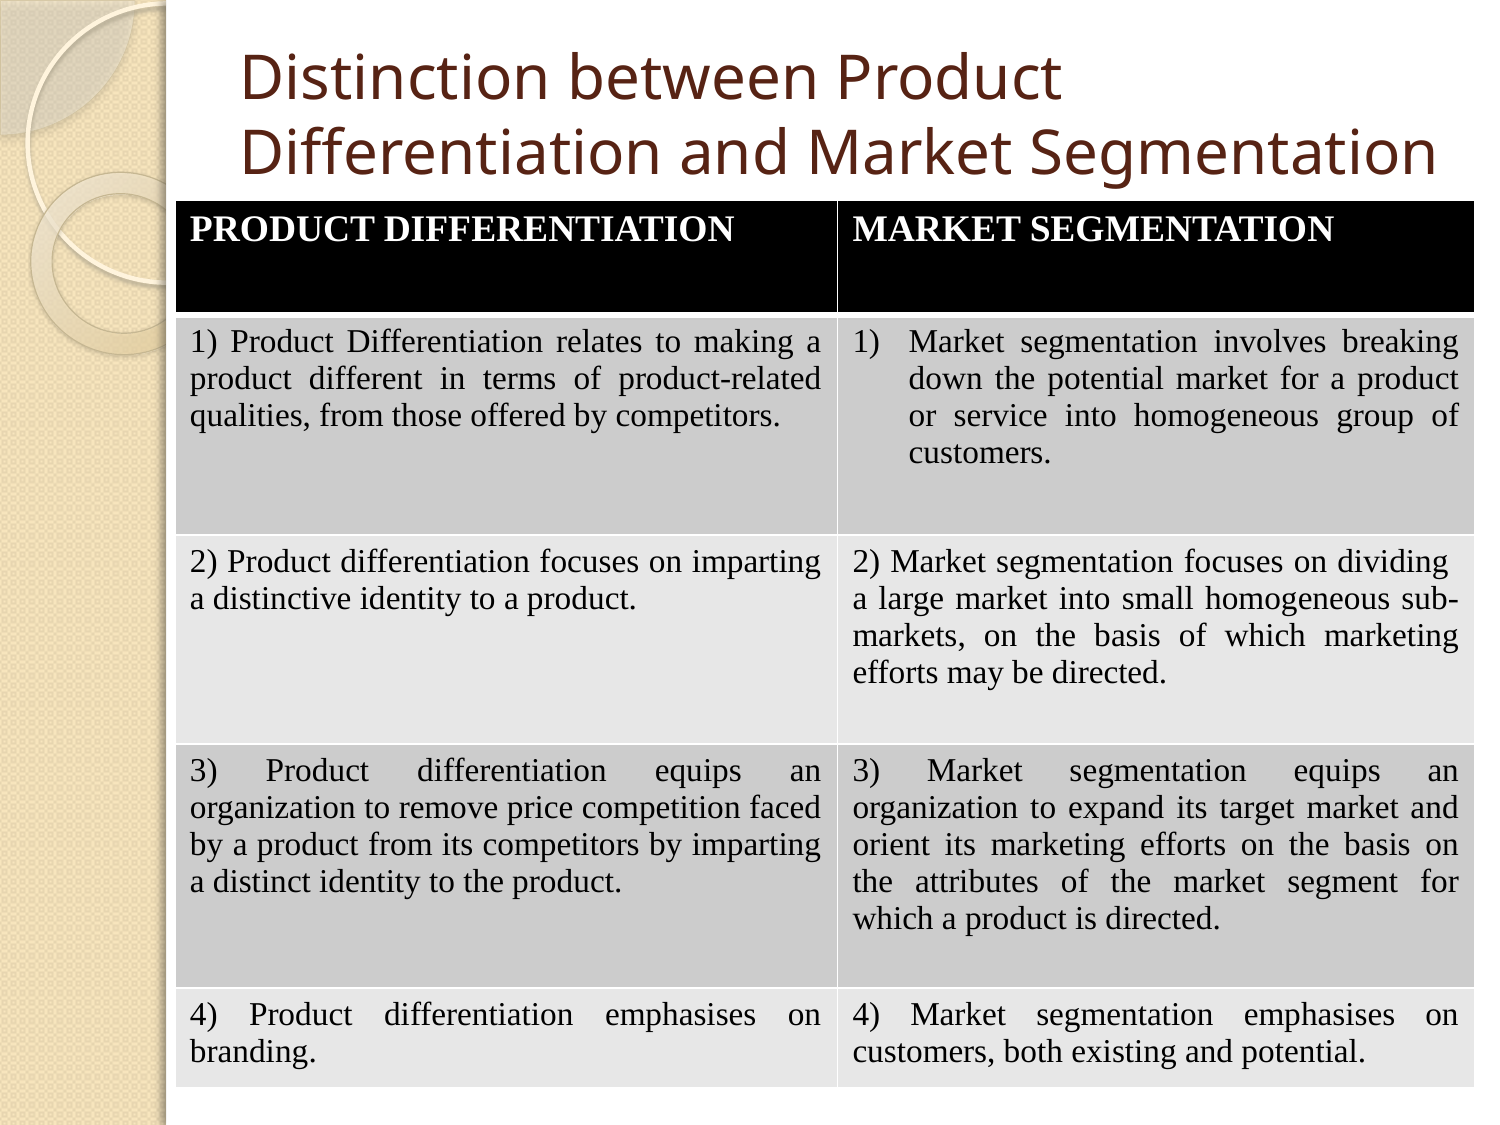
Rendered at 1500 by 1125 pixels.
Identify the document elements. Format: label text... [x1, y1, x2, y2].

table_cell 3) Product differentiation equips an organization to remove price competition faced by a product from its competitors by imparting a distinct identity to the product. [176, 745, 837, 987]
table_cell 4) Market segmentation emphasises on customers, both existing and potential. [838, 989, 1474, 1087]
table_cell 1) Product Differentiation relates to making a product different in terms of product-related qualities, from those offered by competitors. [176, 318, 837, 534]
table_cell 3) Market segmentation equips an organization to expand its target market and orient its marketing efforts on the basis on the attributes of the market segment for which a product is directed. [838, 745, 1474, 987]
table_header MARKET SEGMENTATION [838, 201, 1474, 312]
table_cell 4) Product differentiation emphasises on branding. [176, 989, 837, 1087]
title Distinction between Product Differentiation and Market Segmentation [225, 24, 1466, 199]
table_header PRODUCT DIFFERENTIATION [176, 201, 837, 312]
table_cell Market segmentation involves breaking down the potential market for a product or service into homogeneous group of customers. [838, 318, 1474, 534]
table_cell 2) Market segmentation focuses on dividing a large market into small homogeneous sub-markets, on the basis of which marketing efforts may be directed. [838, 536, 1474, 743]
table_cell 2) Product differentiation focuses on imparting a distinctive identity to a product. [176, 536, 837, 743]
